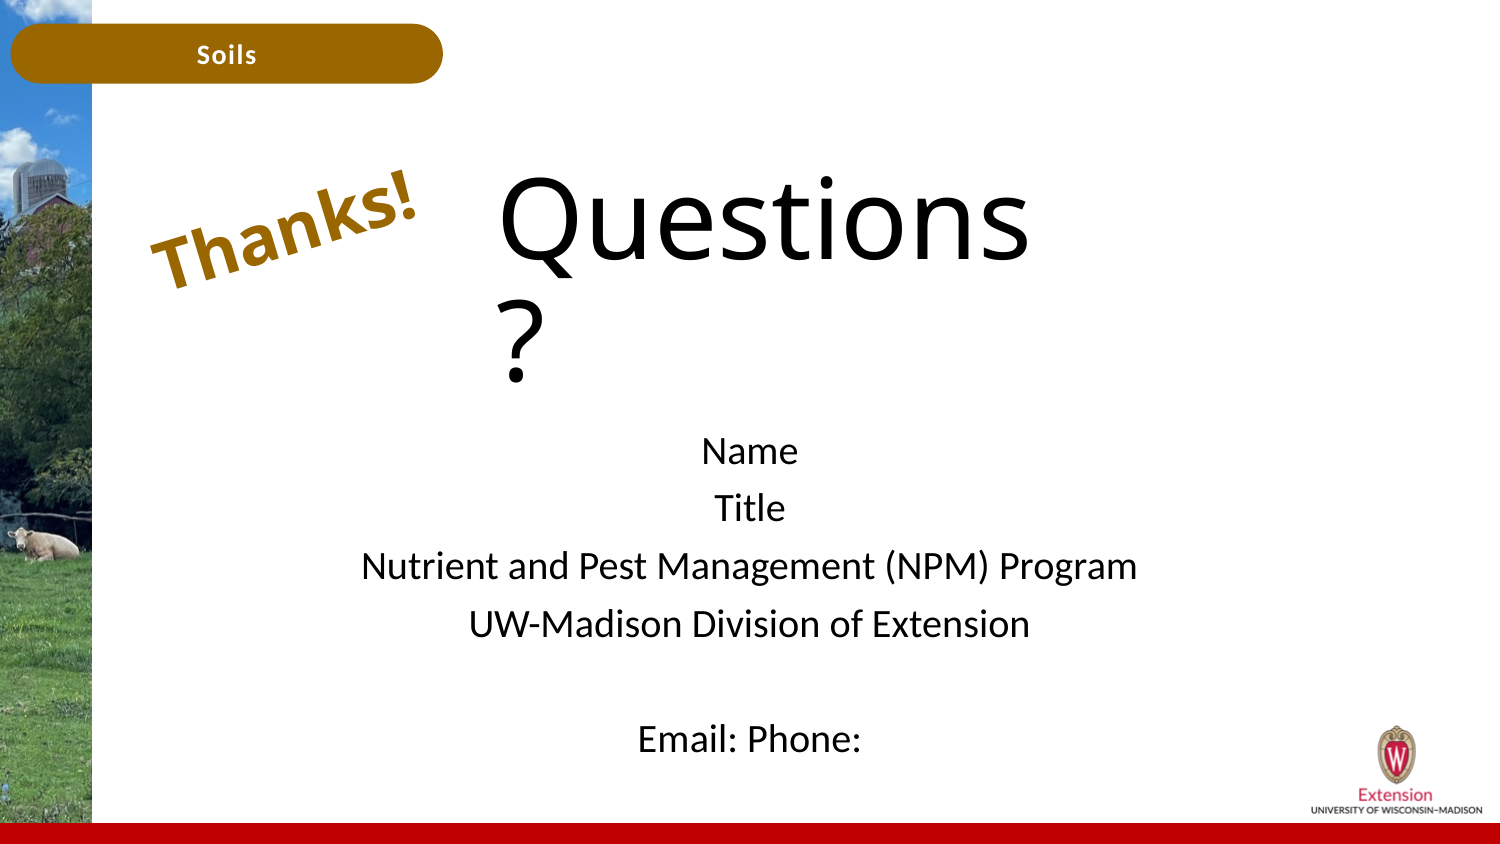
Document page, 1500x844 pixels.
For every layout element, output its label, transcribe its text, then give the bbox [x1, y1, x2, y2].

title Thanks! [109, 97, 462, 370]
list Name Title Nutrient and Pest Management (NPM) Program UW-Madison Division of Extension Email: Phone: [285, 422, 1215, 772]
picture [0, 0, 92, 823]
text_box Questions? [485, 179, 1065, 388]
text_box [0, 823, 1500, 844]
picture [1303, 724, 1491, 818]
